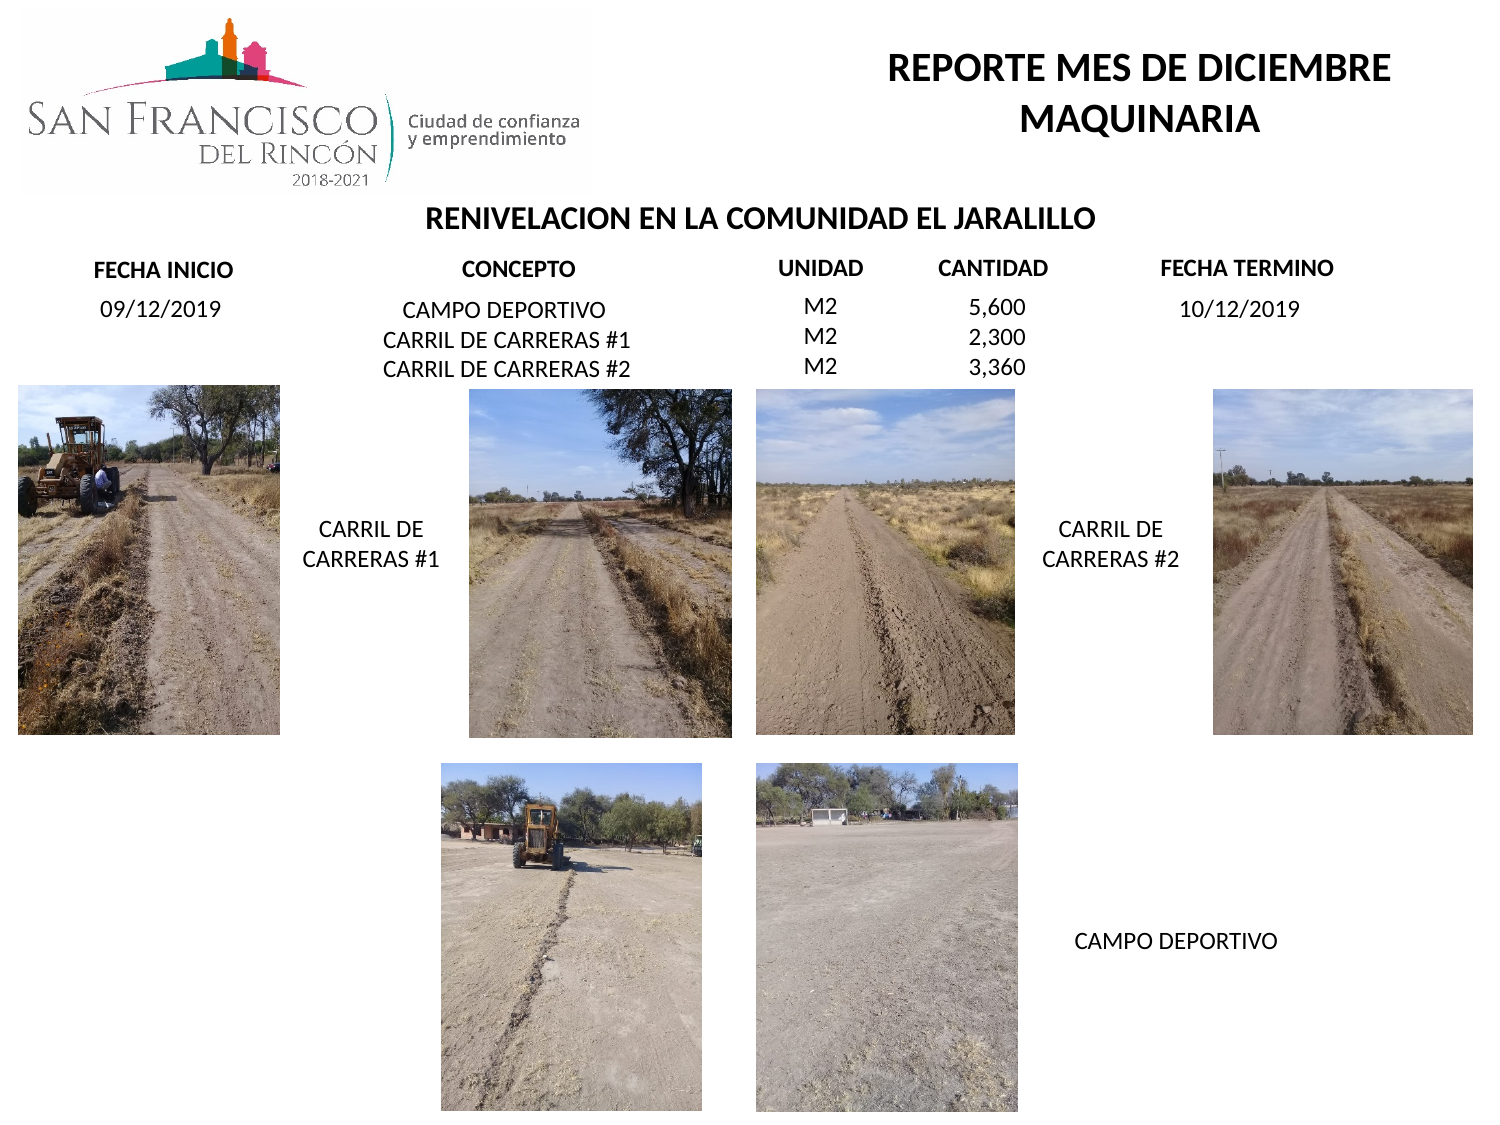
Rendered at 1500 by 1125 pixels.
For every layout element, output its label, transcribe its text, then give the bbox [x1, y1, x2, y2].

picture [756, 763, 1018, 1112]
picture [21, 6, 594, 197]
picture [469, 388, 732, 738]
picture [17, 385, 280, 735]
text_box CAMPO DEPORTIVO [1022, 916, 1434, 962]
text_box CARRIL DE CARRERAS #1 [285, 505, 464, 581]
picture [1213, 388, 1473, 735]
picture [755, 388, 1016, 735]
text_box CARRIL DE CARRERAS #2 [1020, 505, 1208, 581]
picture [440, 763, 702, 1112]
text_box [28, 32, 1494, 392]
